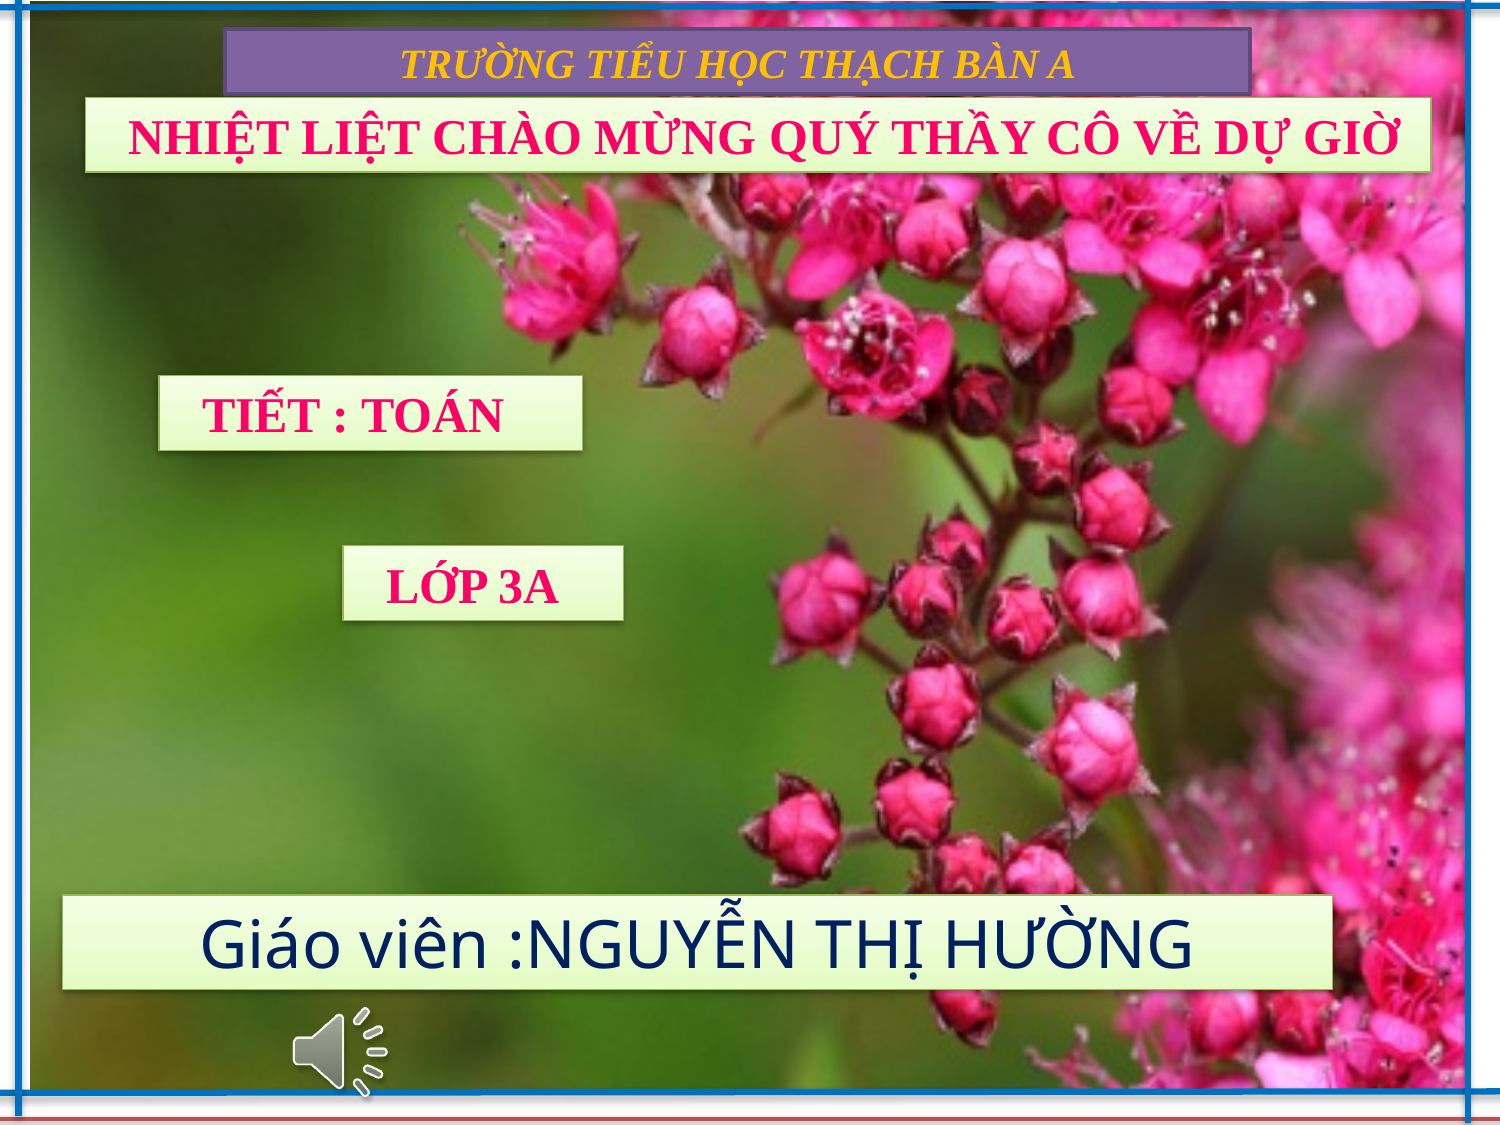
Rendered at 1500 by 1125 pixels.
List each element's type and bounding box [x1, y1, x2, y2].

picture [292, 1003, 394, 1105]
text_box [0, 0, 1500, 1123]
